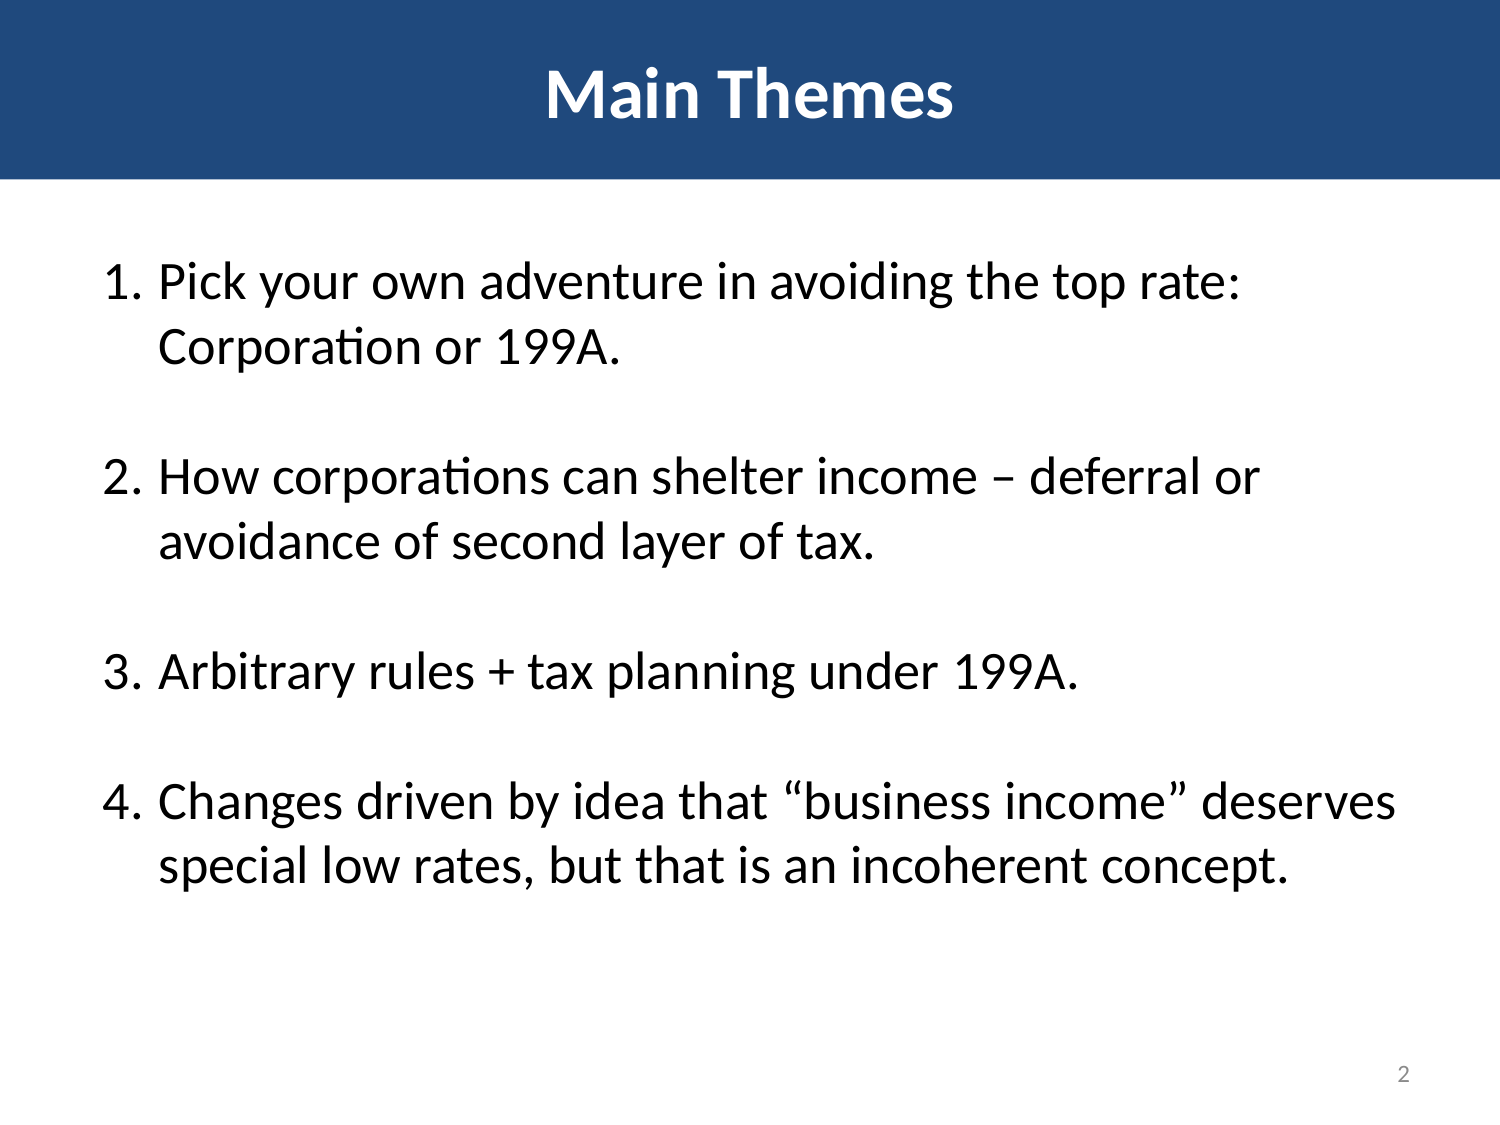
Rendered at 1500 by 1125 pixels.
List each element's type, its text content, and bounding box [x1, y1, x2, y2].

text_box Pick your own adventure in avoiding the top rate: Corporation or 199A. How corporations can shelter income – deferral or avoidance of second layer of tax. Arbitrary rules + tax planning under 199A. Changes driven by idea that “business income” deserves special low rates, but that is an incoherent concept. [87, 237, 1425, 903]
text_box Main Themes [0, 0, 1500, 180]
slide_number 2 [1074, 1042, 1425, 1103]
